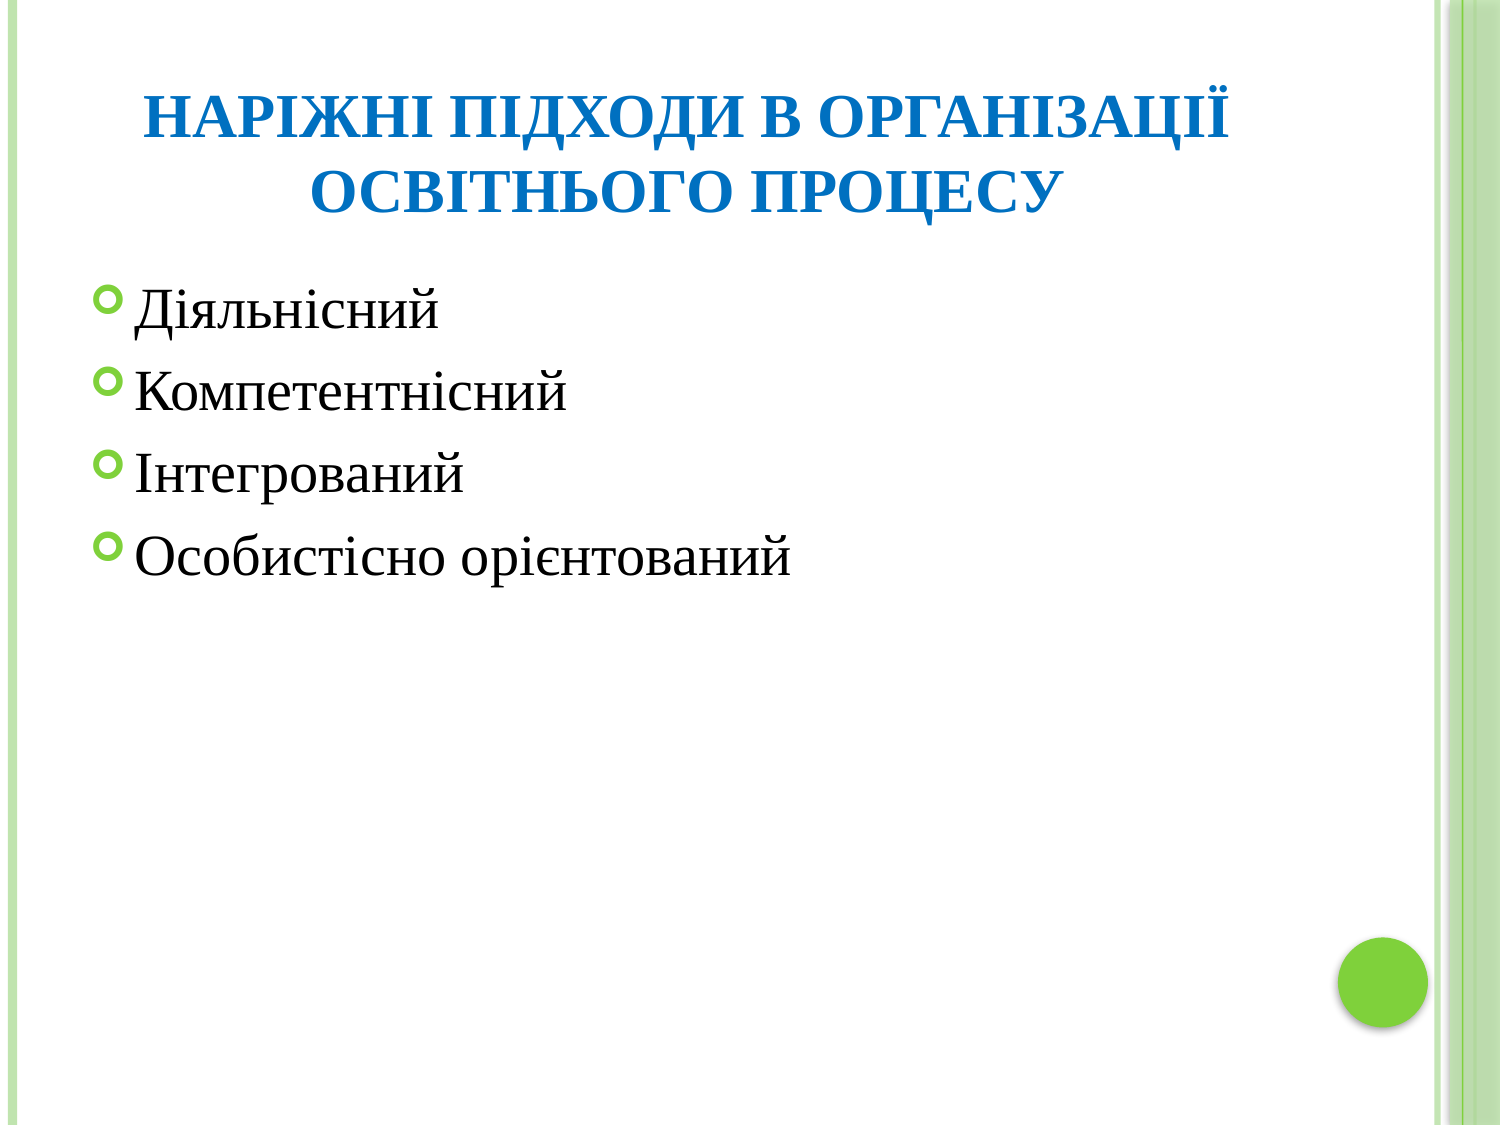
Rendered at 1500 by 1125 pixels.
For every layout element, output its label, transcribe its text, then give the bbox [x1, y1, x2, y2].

list Діяльнісний Компетентнісний Інтегрований Особистісно орієнтований [75, 262, 1300, 1062]
title Наріжні підходи в організації освітнього процесу [75, 45, 1300, 233]
